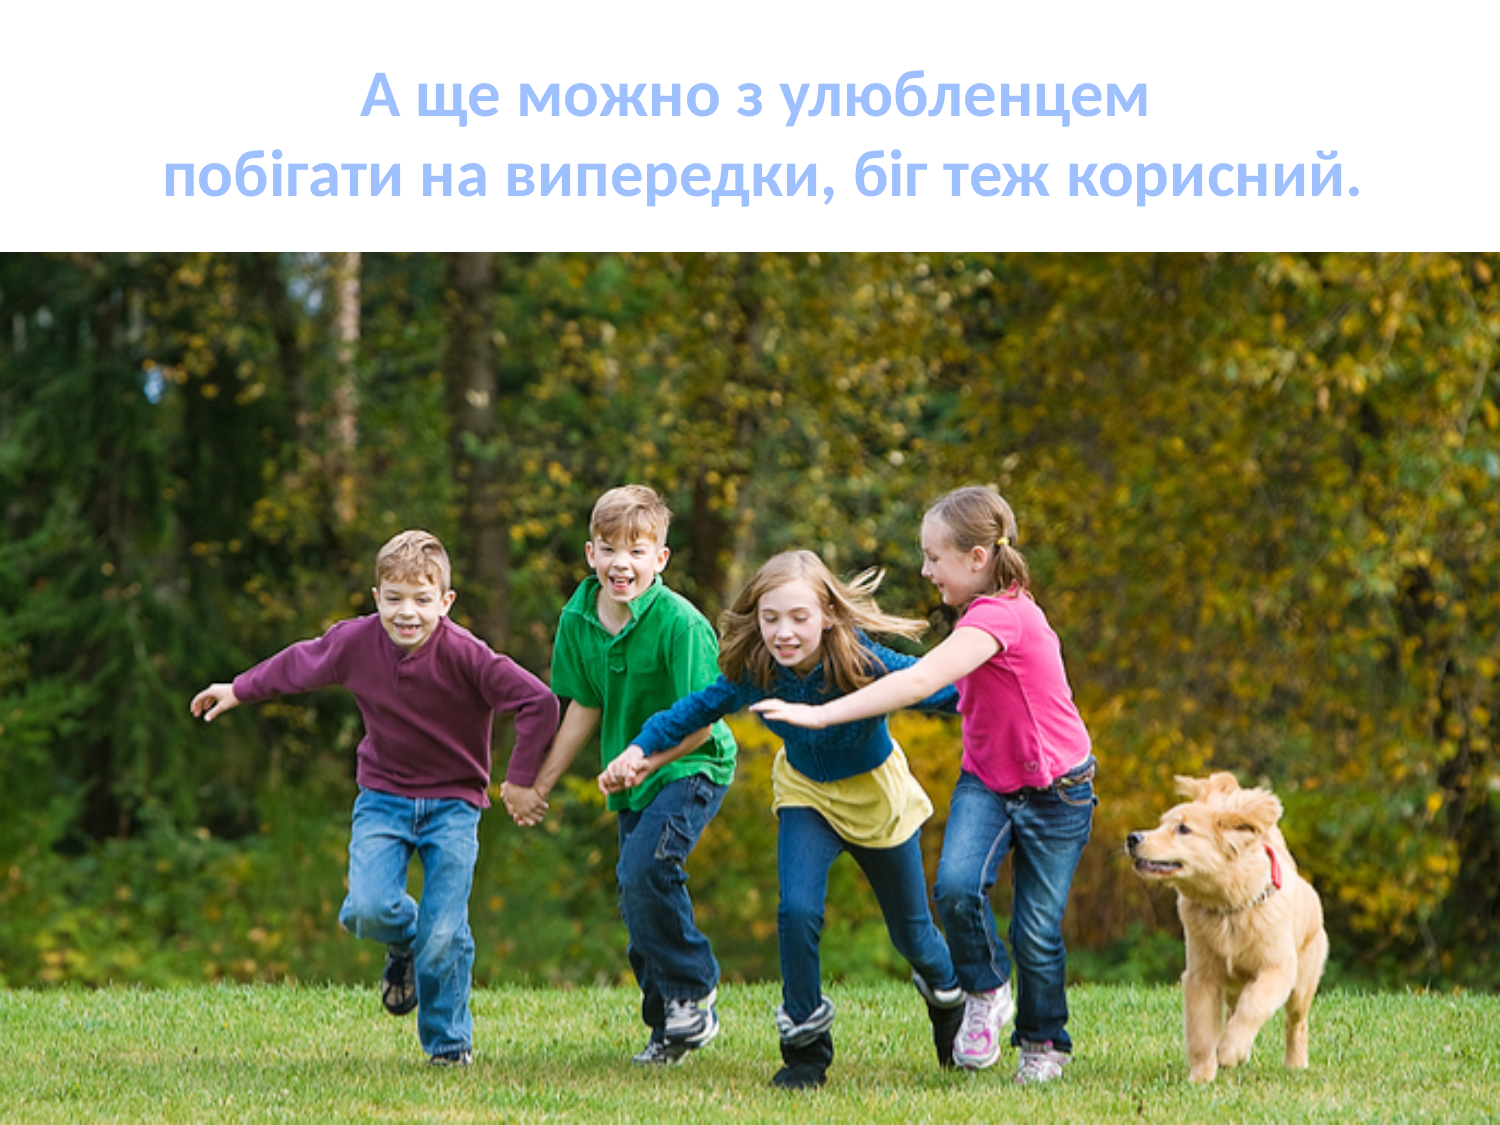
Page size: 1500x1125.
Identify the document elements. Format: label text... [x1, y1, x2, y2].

text_box А ще можно з улюбленцем побігати на випередки, біг теж корисний. [131, 42, 1380, 218]
picture [0, 252, 1500, 1125]
